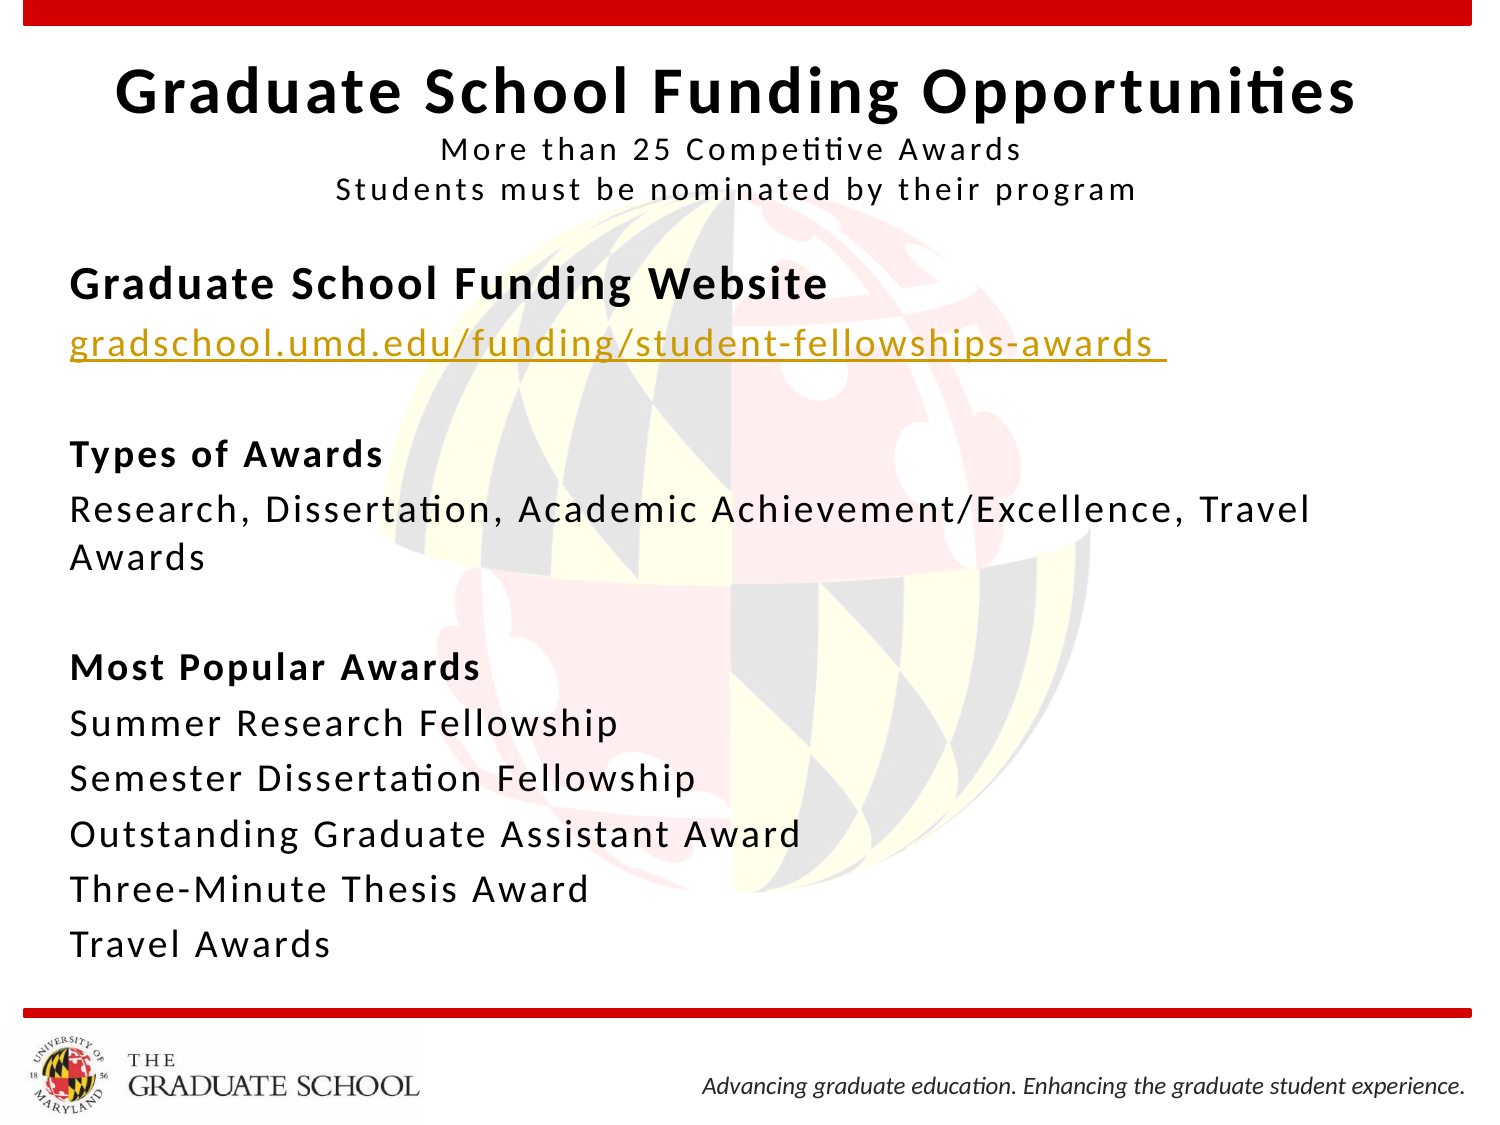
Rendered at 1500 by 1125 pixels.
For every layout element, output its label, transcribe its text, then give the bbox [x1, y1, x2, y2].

picture [0, 1028, 425, 1125]
list Graduate School Funding Website gradschool.umd.edu/funding/student-fellowships-awards Types of Awards Research, Dissertation, Academic Achievement/Excellence, Travel Awards Most Popular Awards Summer Research Fellowship Semester Dissertation Fellowship Outstanding Graduate Assistant Award Three-Minute Thesis Award Travel Awards [47, 244, 1476, 975]
title Graduate School Funding Opportunities More than 25 Competitive Awards Students must be nominated by their program [47, 50, 1423, 244]
